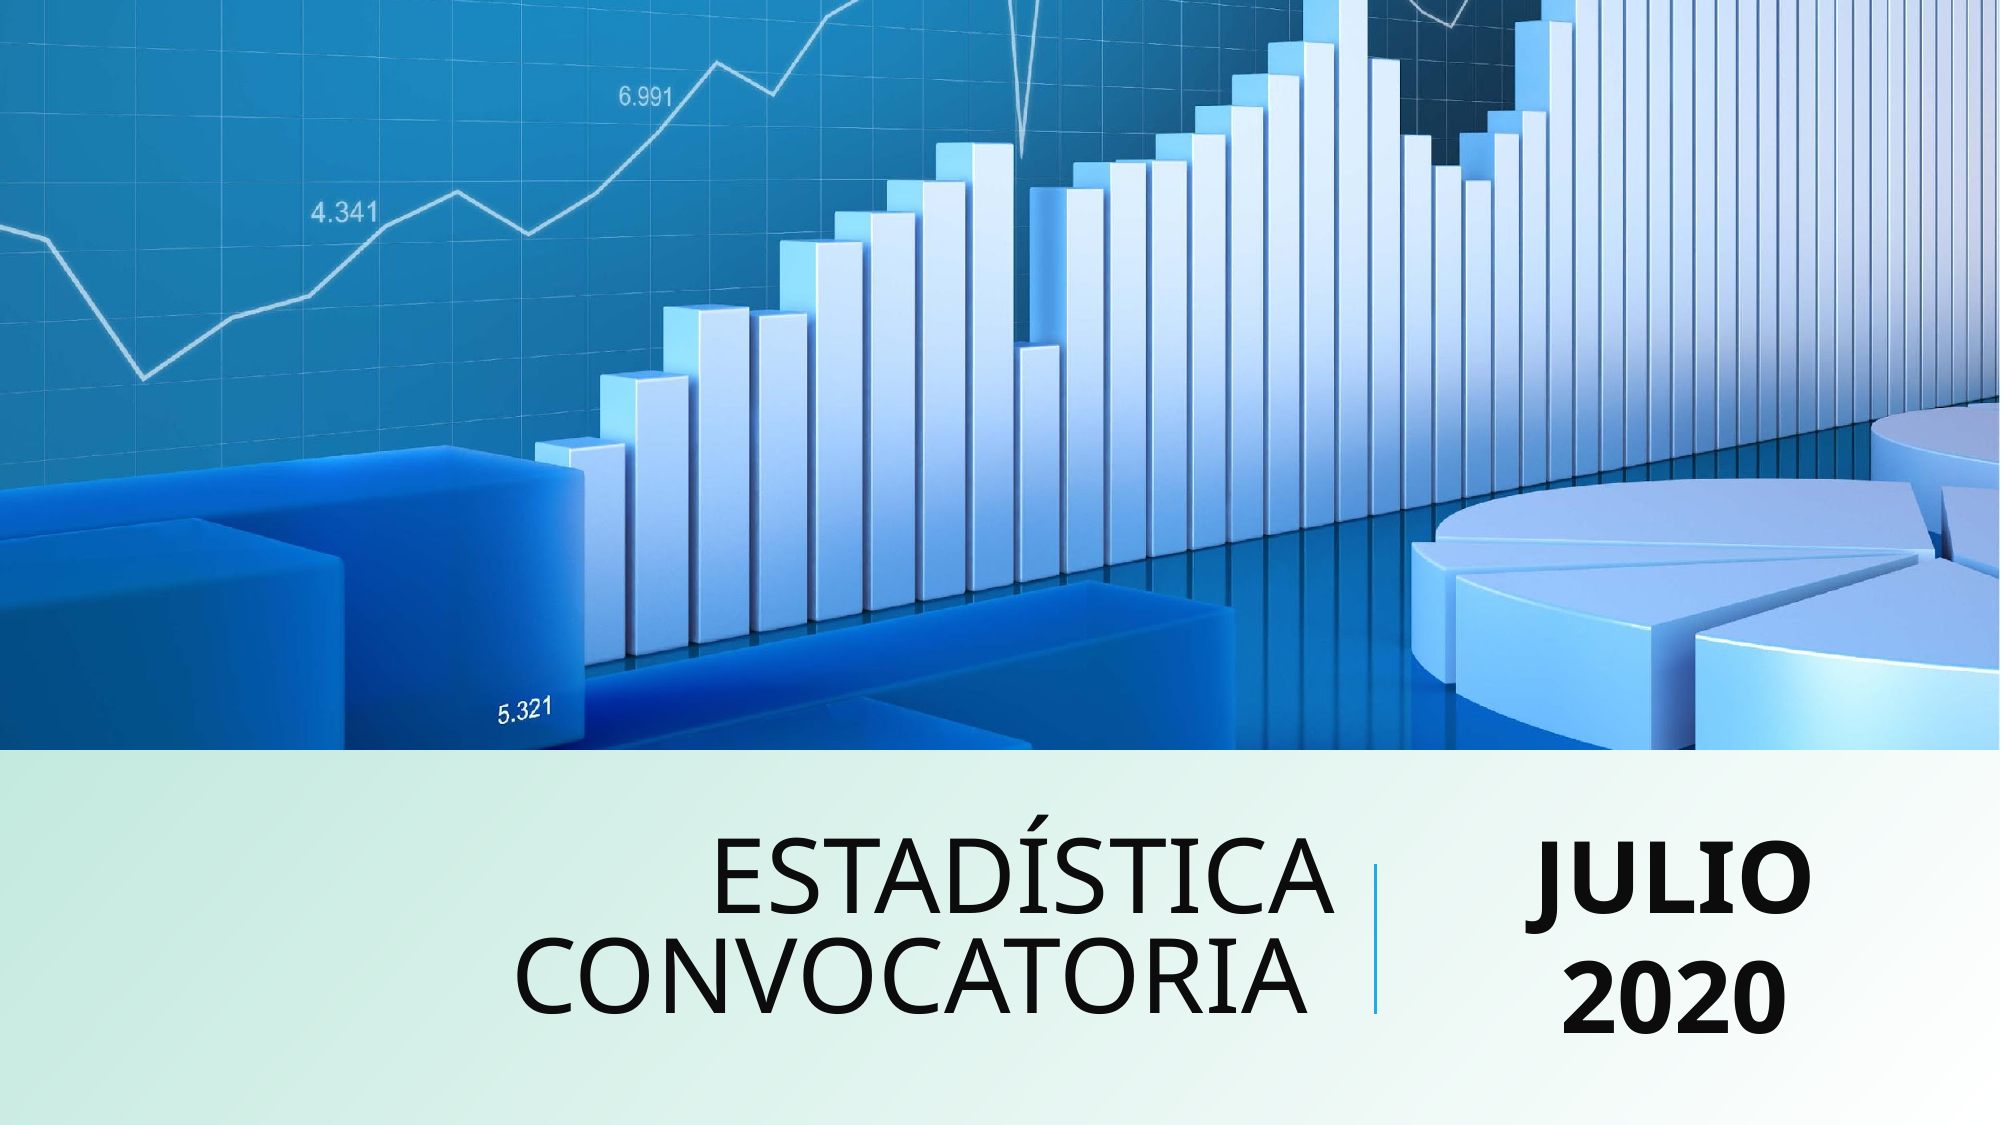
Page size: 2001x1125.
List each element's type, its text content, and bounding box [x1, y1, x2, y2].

title ESTADÍSTICA CONVOCATORIA [75, 813, 1350, 1054]
picture [0, 0, 2000, 751]
list JULIO 2020 [1412, 813, 1938, 1054]
